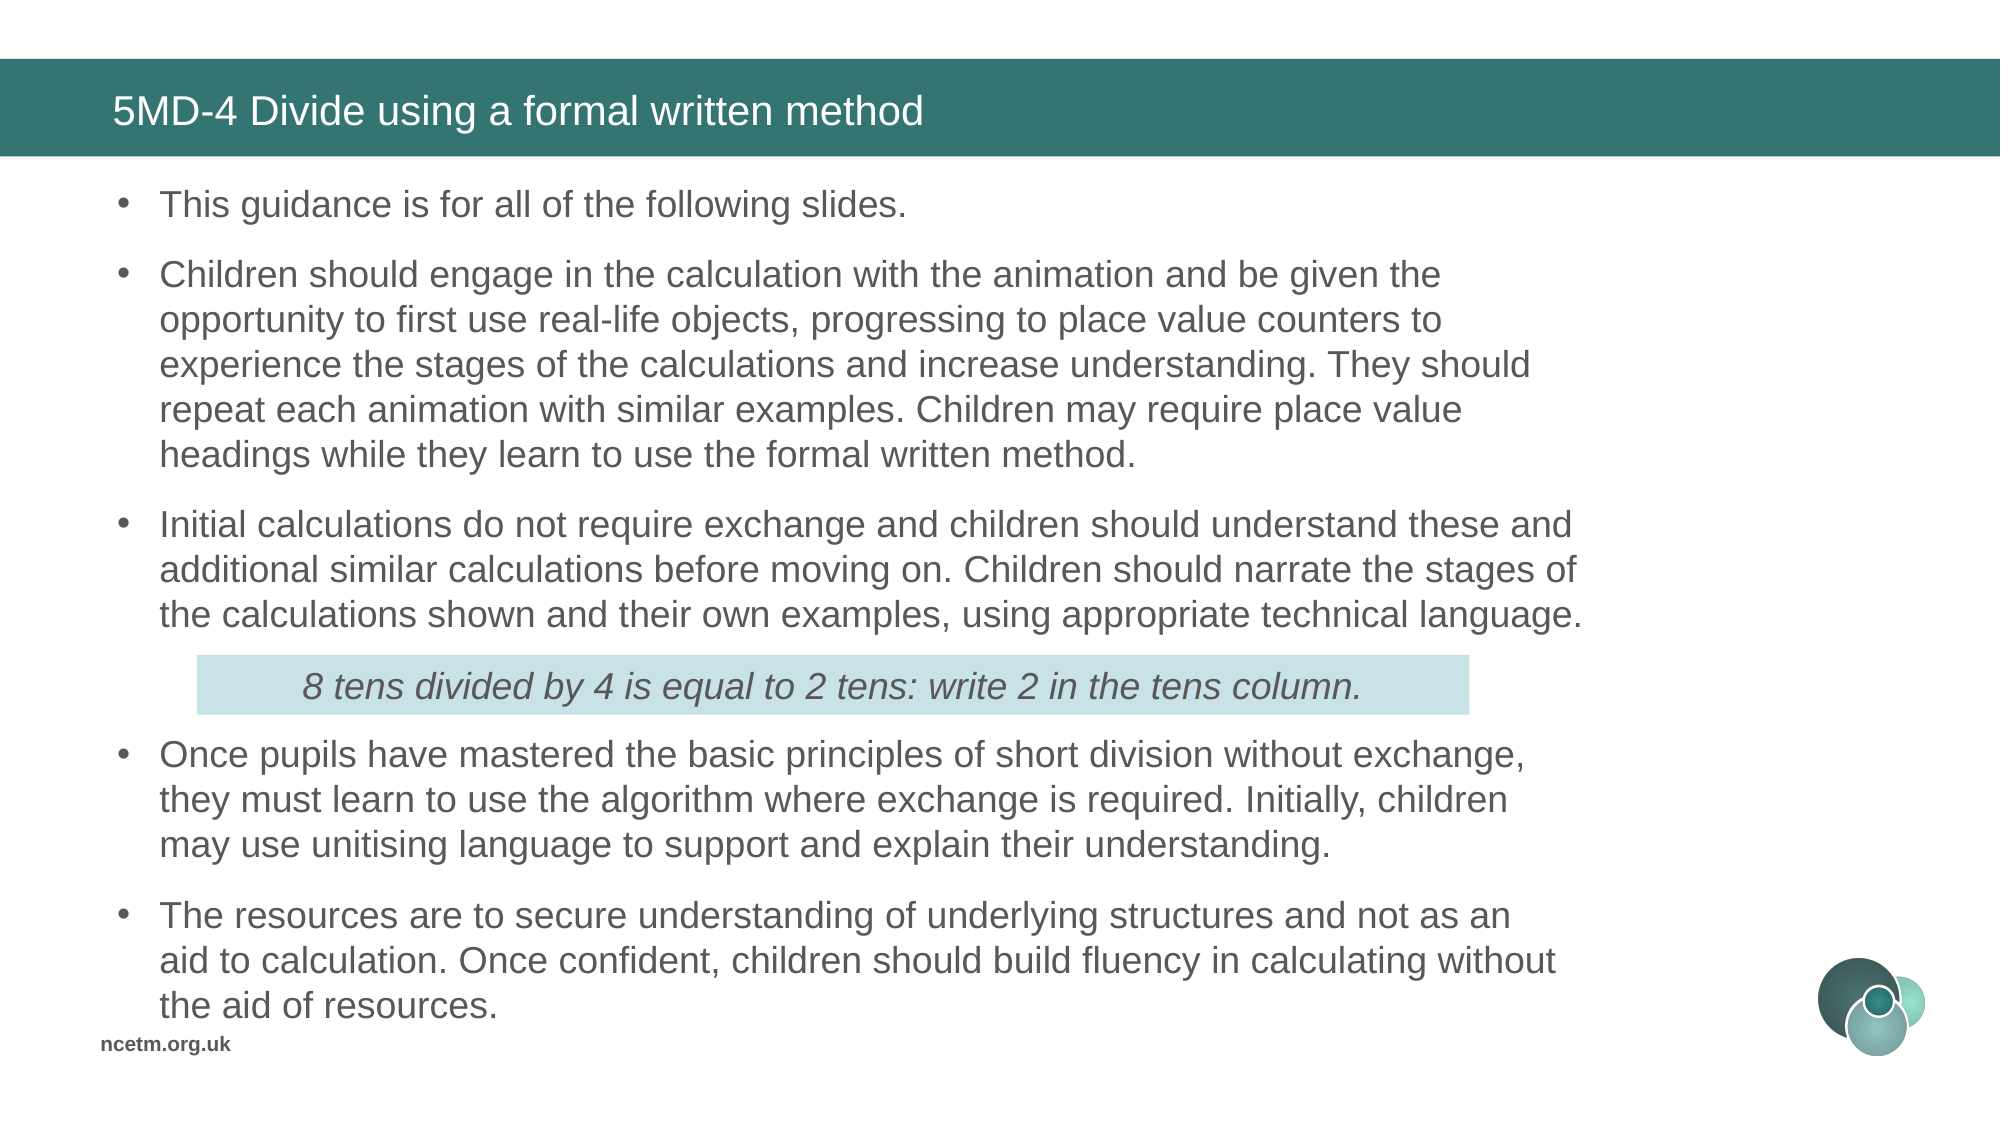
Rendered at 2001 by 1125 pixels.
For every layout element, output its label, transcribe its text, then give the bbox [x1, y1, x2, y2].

text_box This guidance is for all of the following slides. Children should engage in the calculation with the animation and be given the opportunity to first use real-life objects, progressing to place value counters to experience the stages of the calculations and increase understanding. They should repeat each animation with similar examples. Children may require place value headings while they learn to use the formal written method. Initial calculations do not require exchange and children should understand these and additional similar calculations before moving on. Children should narrate the stages of the calculations shown and their own examples, using appropriate technical language. Once pupils have mastered the basic principles of short division without exchange, they must learn to use the algorithm where exchange is required. Initially, children may use unitising language to support and explain their understanding. The resources are to secure understanding of underlying structures and not as an aid to calculation. Once confident, children should build fluency in calculating without the aid of resources. [102, 172, 1639, 1022]
text_box 8 tens divided by 4 is equal to 2 tens: write 2 in the tens column. [196, 654, 1470, 715]
picture [1818, 958, 1925, 1056]
title 5MD-4 Divide using a formal written method [97, 76, 1945, 147]
